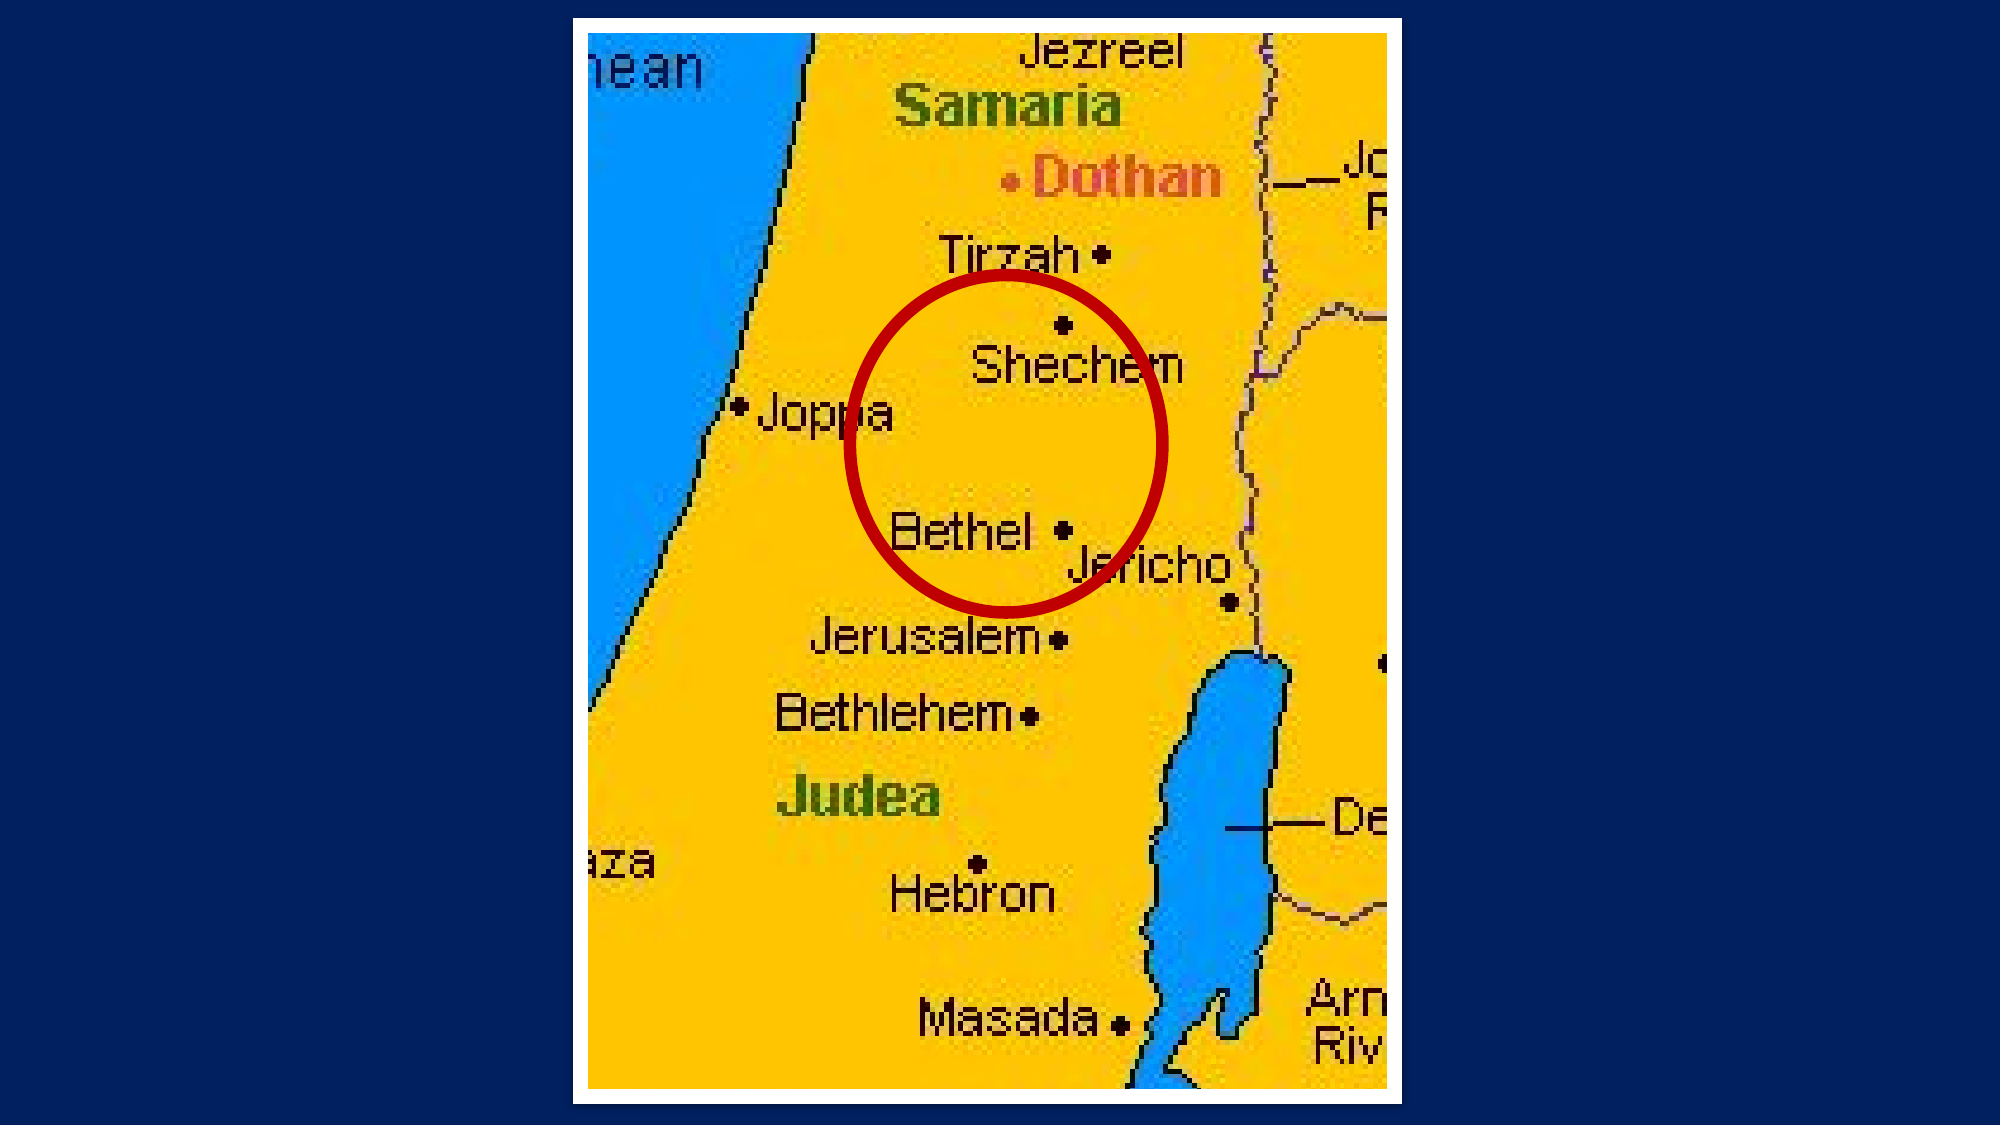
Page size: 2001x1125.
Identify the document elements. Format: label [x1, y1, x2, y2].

picture [587, 32, 1388, 1090]
